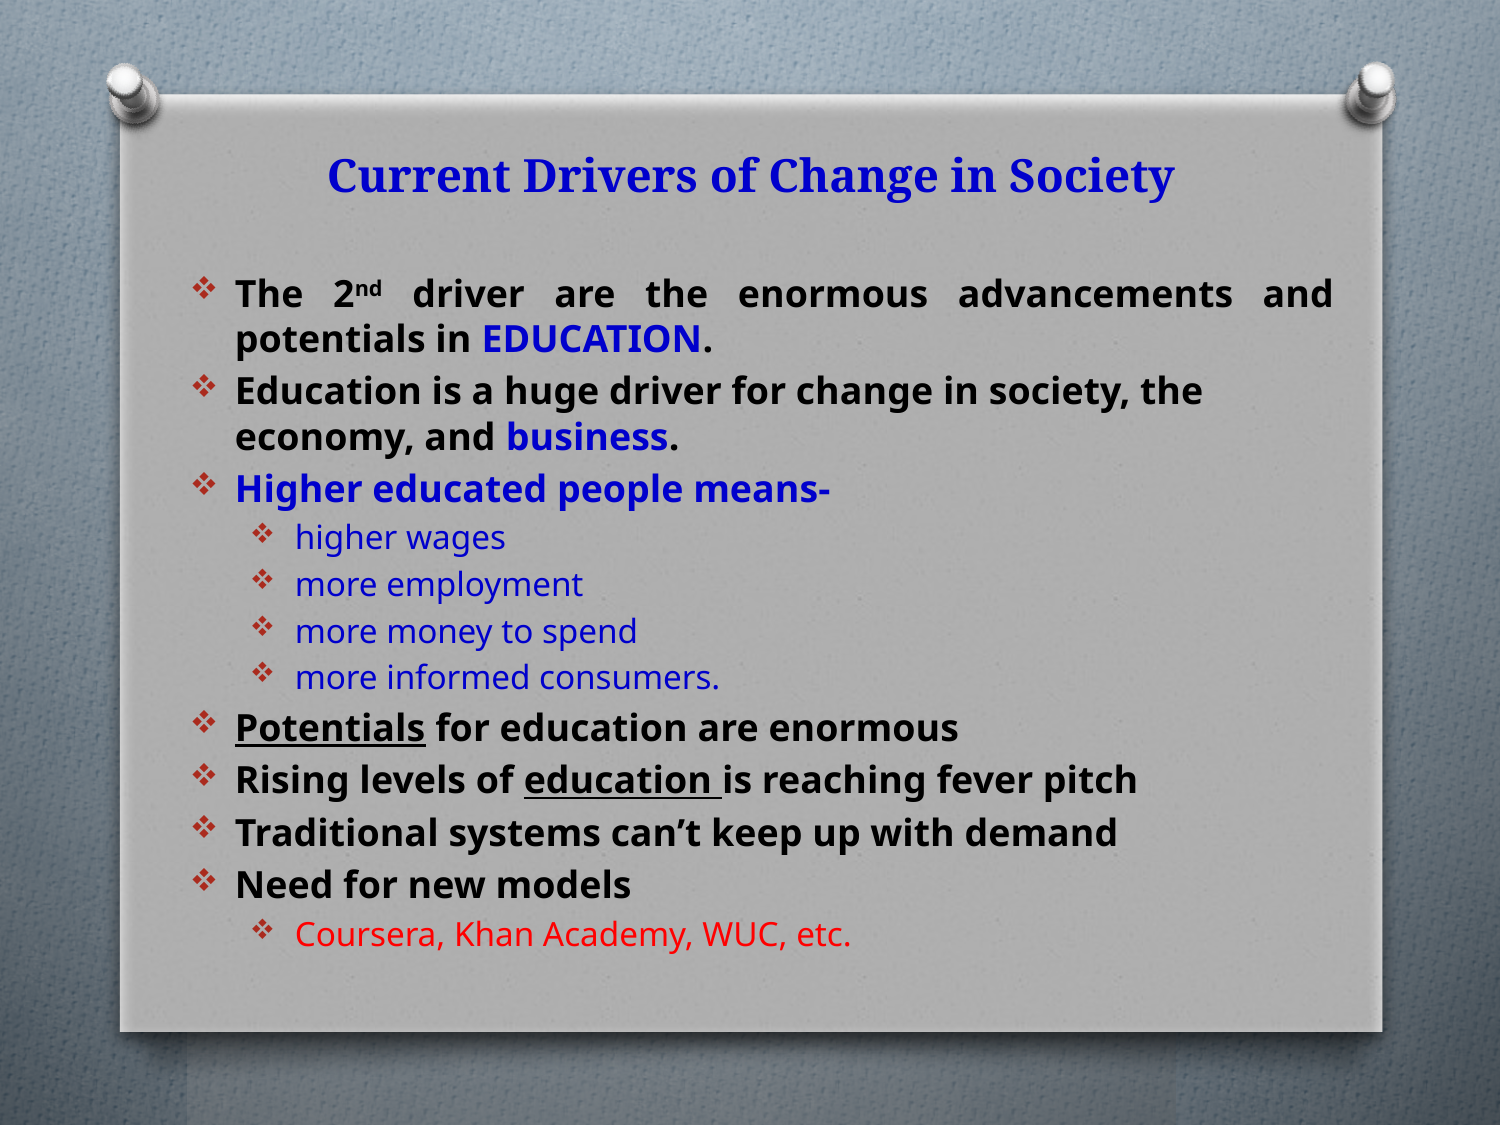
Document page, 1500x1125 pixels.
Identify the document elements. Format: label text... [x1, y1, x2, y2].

picture [1317, 35, 1439, 156]
title Current Drivers of Change in Society [179, 134, 1323, 262]
text_box The 2nd driver are the enormous advancements and potentials in EDUCATION. Education is a huge driver for change in society, the economy, and business. Higher educated people means- higher wages more employment more money to spend more informed consumers. Potentials for education are enormous Rising levels of education is reaching fever pitch Traditional systems can’t keep up with demand Need for new models Coursera, Khan Academy, WUC, etc. [174, 262, 1350, 1000]
picture [75, 29, 198, 153]
